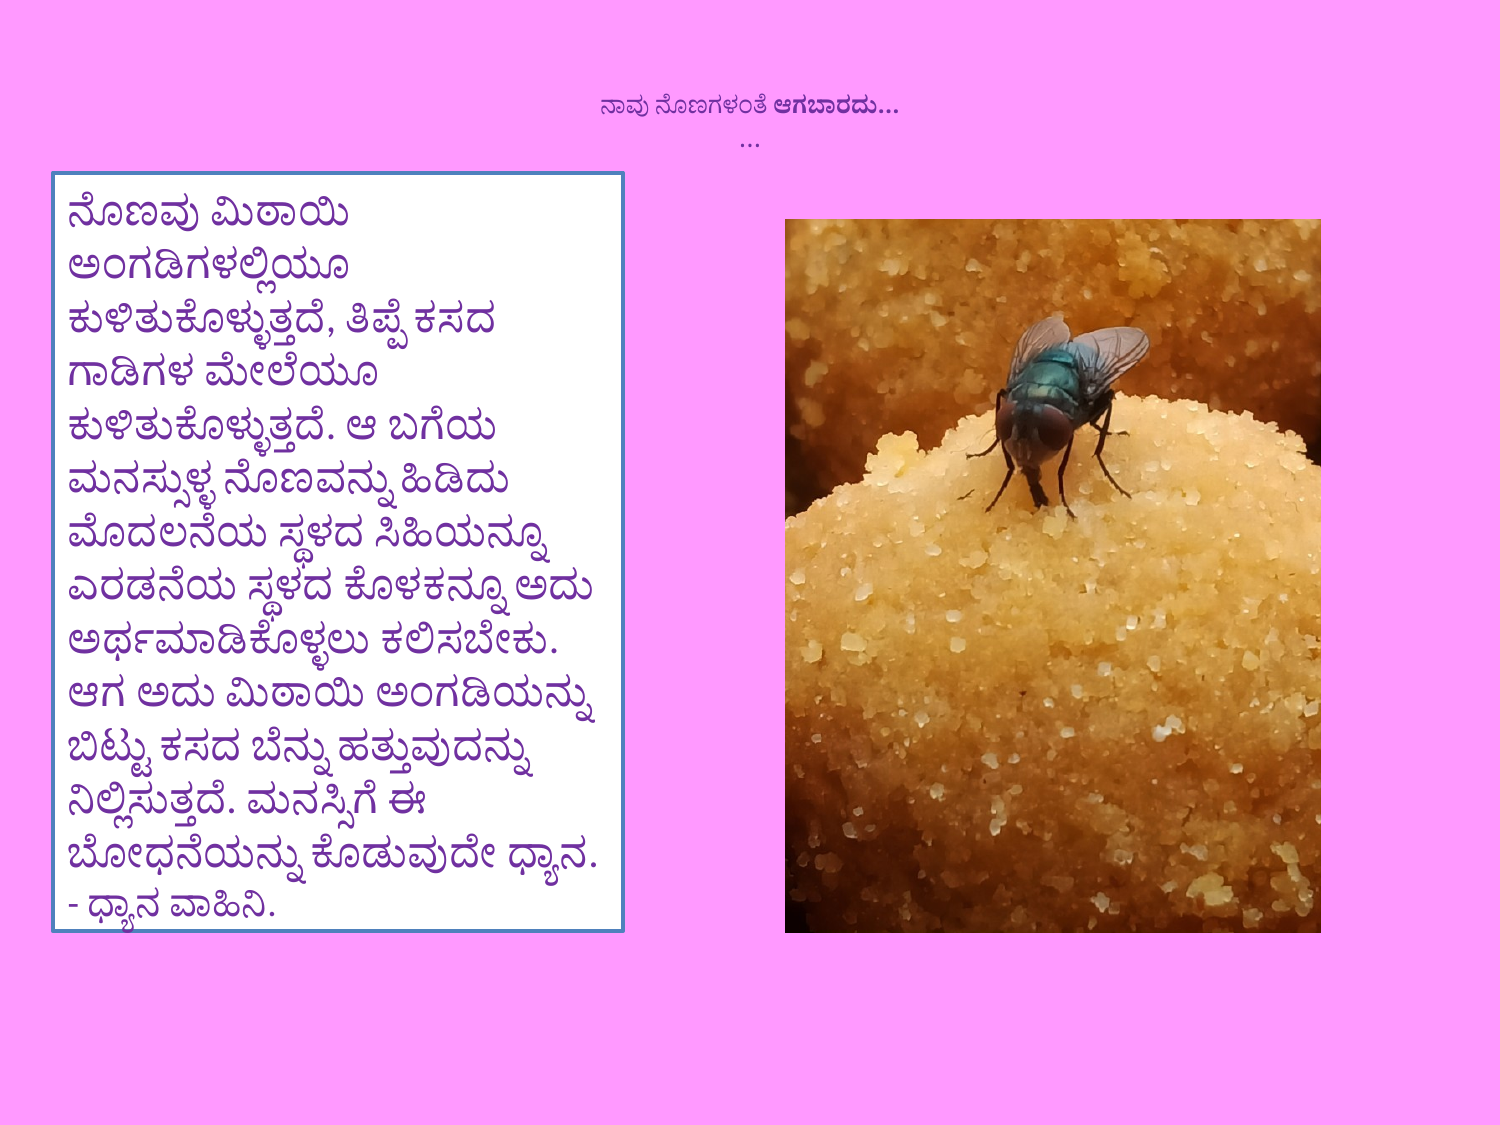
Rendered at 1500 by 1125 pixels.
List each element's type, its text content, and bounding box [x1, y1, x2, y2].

title ನಾವು ನೊಣಗಳಂತೆ ಆಗಬಾರದು… … [75, 45, 1425, 161]
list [785, 219, 1321, 933]
text_box ನೊಣವು ಮಿಠಾಯಿ ಅಂಗಡಿಗಳಲ್ಲಿಯೂ ಕುಳಿತುಕೊಳ್ಳುತ್ತದೆ, ತಿಪ್ಪೆ ಕಸದ ಗಾಡಿಗಳ ಮೇಲೆಯೂ ಕುಳಿತುಕೊಳ್ಳುತ್ತದೆ. ಆ ಬಗೆಯ ಮನಸ್ಸುಳ್ಳ ನೊಣವನ್ನು ಹಿಡಿದು ಮೊದಲನೆಯ ಸ್ಥಳದ ಸಿಹಿಯನ್ನೂ ಎರಡನೆಯ ಸ್ಥಳದ ಕೊಳಕನ್ನೂ ಅದು ಅರ್ಥಮಾಡಿಕೊಳ್ಳಲು ಕಲಿಸಬೇಕು. ಆಗ ಅದು ಮಿಠಾಯಿ ಅಂಗಡಿಯನ್ನು ಬಿಟ್ಟು ಕಸದ ಬೆನ್ನು ಹತ್ತುವುದನ್ನು ನಿಲ್ಲಿಸುತ್ತದೆ. ಮನಸ್ಸಿಗೆ ಈ ಬೋಧನೆಯನ್ನು ಕೊಡುವುದೇ ಧ್ಯಾನ. - ಧ್ಯಾನ ವಾಹಿನಿ. [51, 171, 625, 933]
